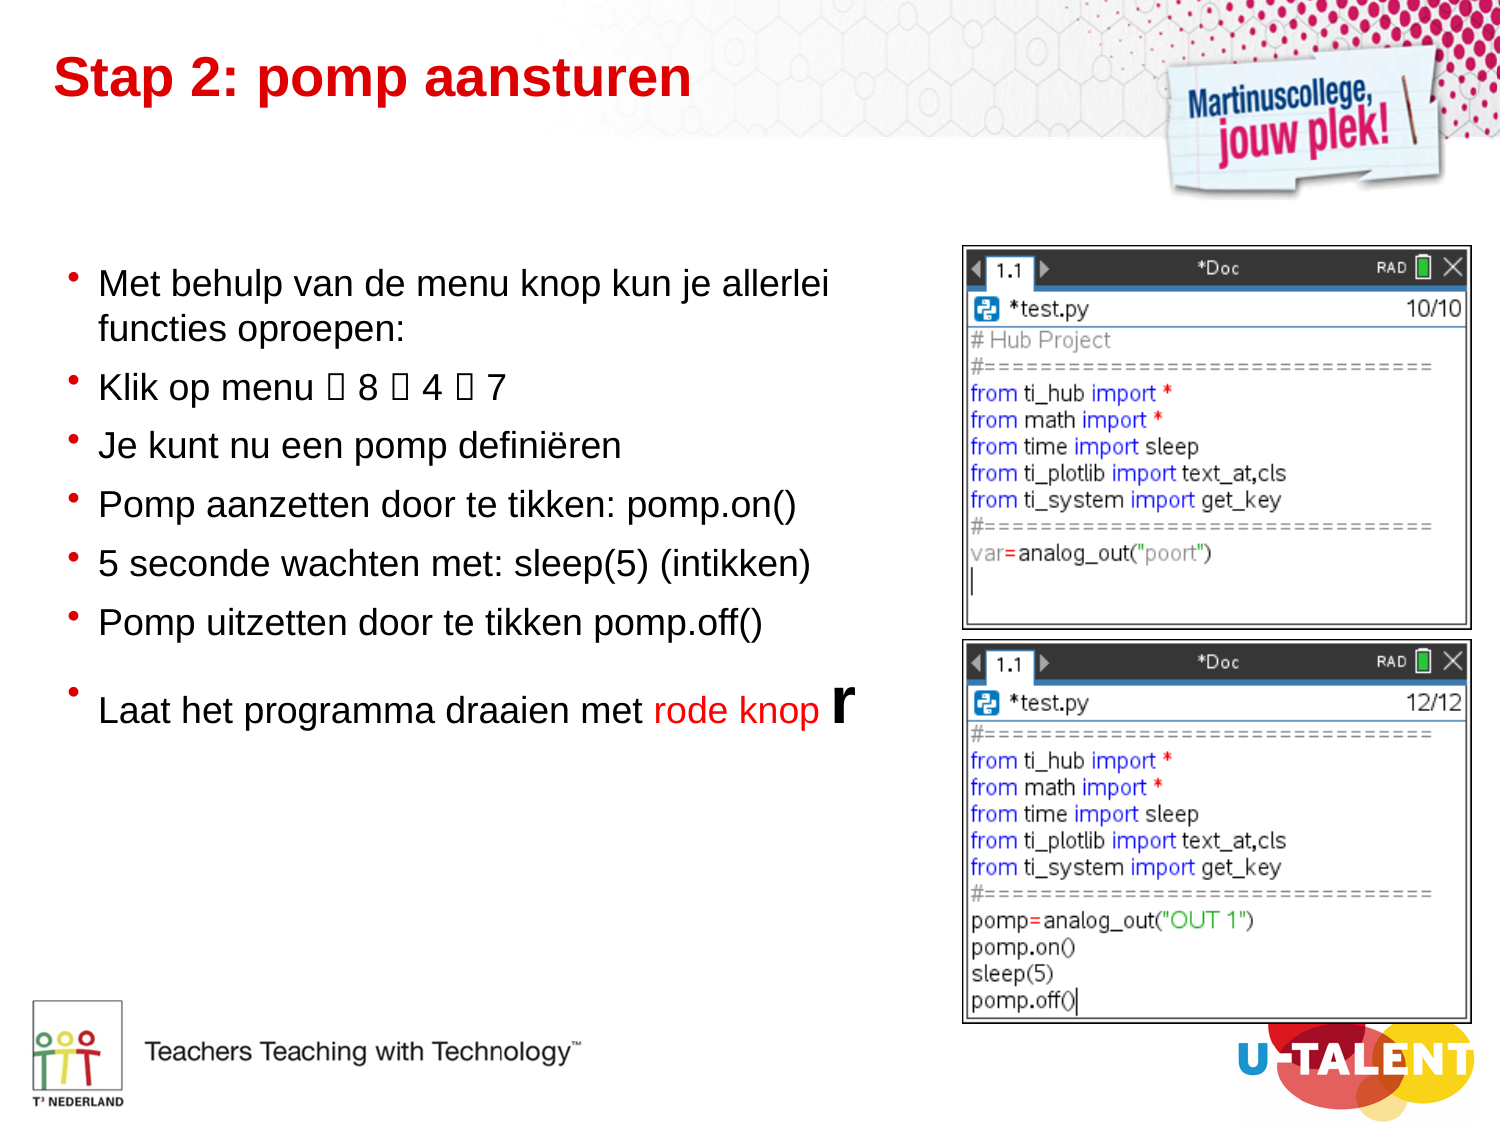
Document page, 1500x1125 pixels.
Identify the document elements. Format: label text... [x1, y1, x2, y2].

list Met behulp van de menu knop kun je allerlei functies oproepen: Klik op menu  8  4  7 Je kunt nu een pomp definiëren Pomp aanzetten door te tikken: pomp.on() 5 seconde wachten met: sleep(5) (intikken) Pomp uitzetten door te tikken pomp.off() Laat het programma draaien met rode knop r [54, 252, 919, 881]
picture [0, 0, 1500, 1125]
title Stap 2: pomp aansturen [52, 50, 1451, 185]
